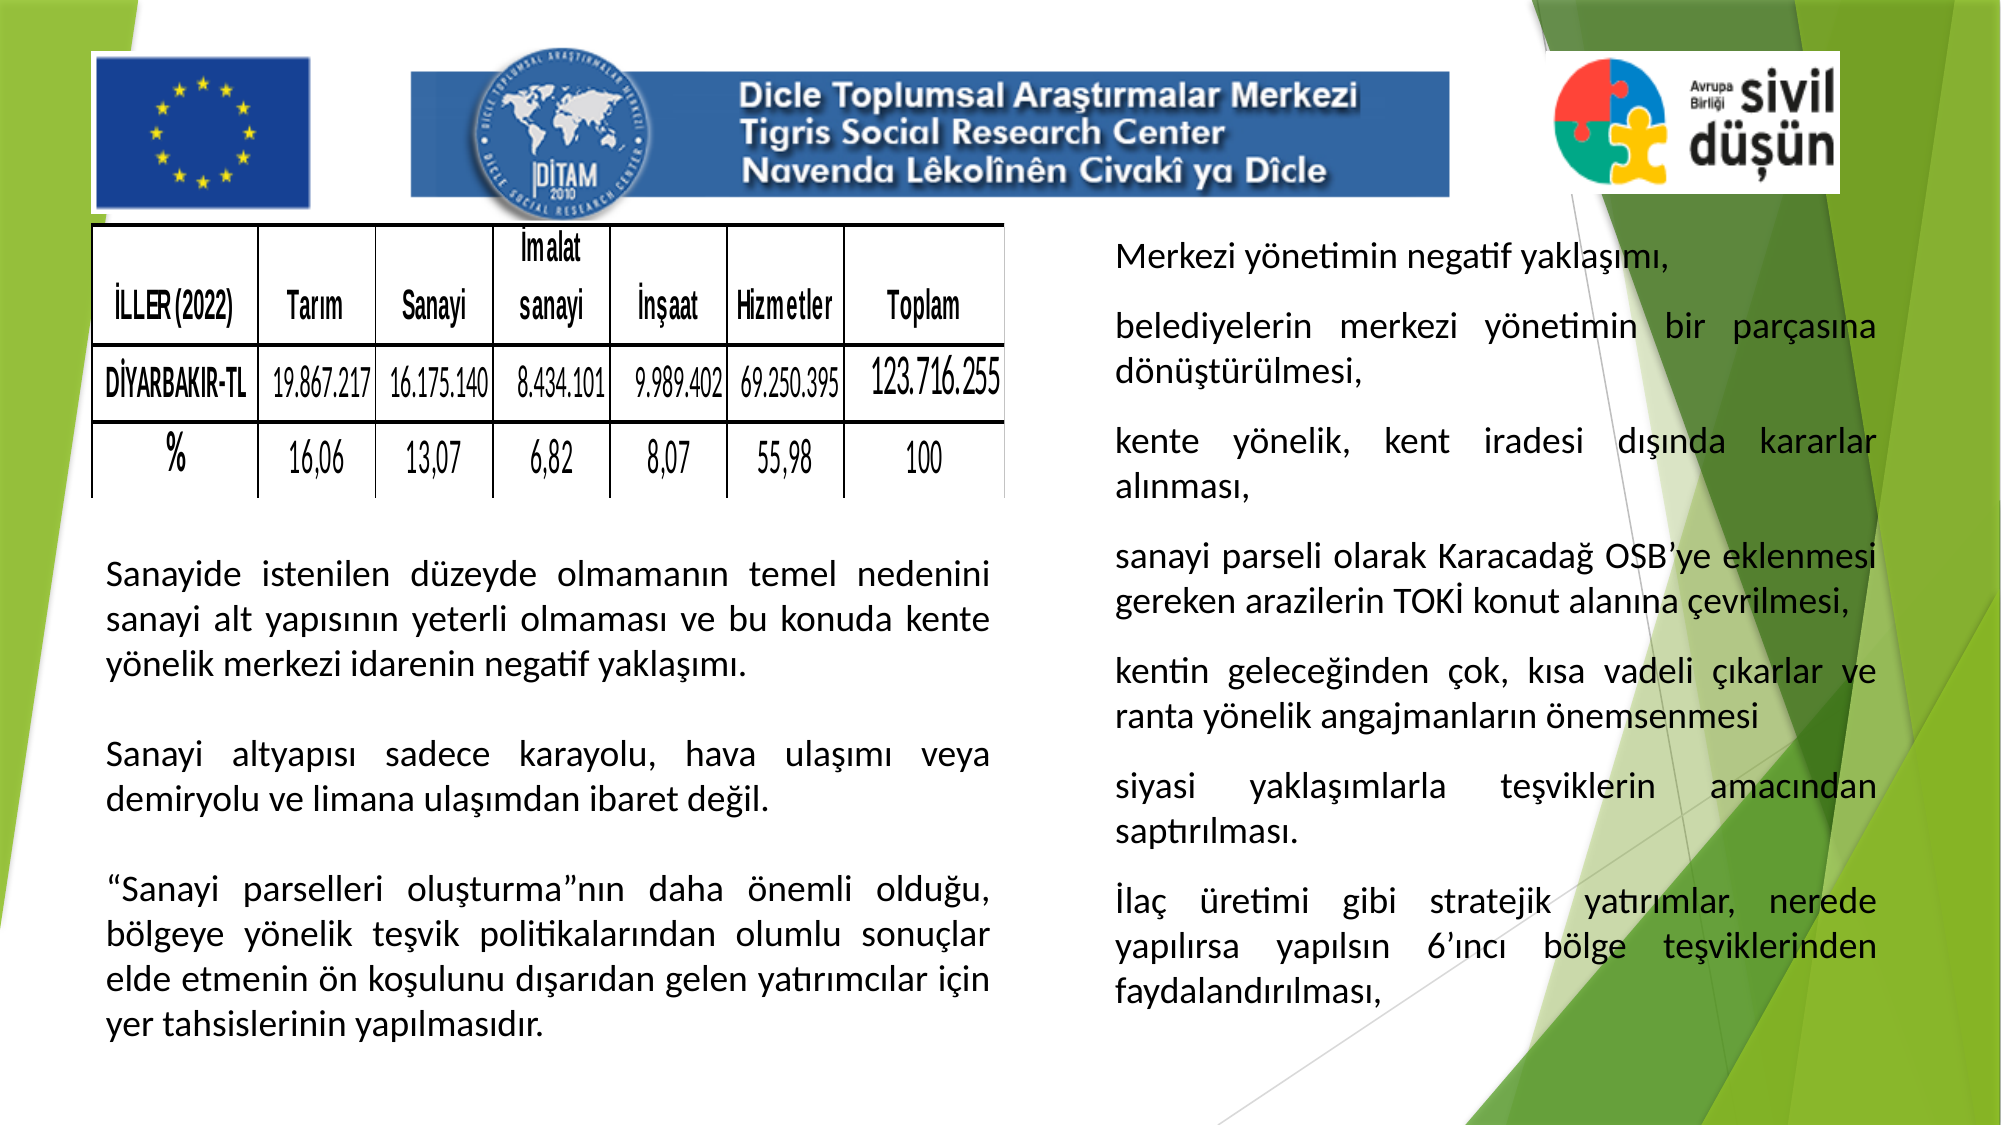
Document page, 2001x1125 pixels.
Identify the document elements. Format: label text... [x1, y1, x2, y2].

picture [1545, 51, 1841, 195]
picture [90, 51, 315, 215]
picture [90, 41, 1456, 503]
text_box Merkezi yönetimin negatif yaklaşımı, belediyelerin merkezi yönetimin bir parçasına dönüştürülmesi, kente yönelik, kent iradesi dışında kararlar alınması, sanayi parseli olarak Karacadağ OSB’ye eklenmesi gereken arazilerin TOKİ konut alanına çevrilmesi, kentin geleceğinden çok, kısa vadeli çıkarlar ve ranta yönelik angajmanların önemsenmesi siyasi yaklaşımlarla teşviklerin amacından saptırılması. İlaç üretimi gibi stratejik yatırımlar, nerede yapılırsa yapılsın 6’ıncı bölge teşviklerinden faydalandırılması, [1026, 223, 1893, 1019]
text_box Sanayide istenilen düzeyde olmamanın temel nedenini sanayi alt yapısının yeterli olmaması ve bu konuda kente yönelik merkezi idarenin negatif yaklaşımı. Sanayi altyapısı sadece karayolu, hava ulaşımı veya demiryolu ve limana ulaşımdan ibaret değil. “Sanayi parselleri oluşturma”nın daha önemli olduğu, bölgeye yönelik teşvik politikalarından olumlu sonuçlar elde etmenin ön koşulunu dışarıdan gelen yatırımcılar için yer tahsislerinin yapılmasıdır. [91, 541, 1006, 1051]
